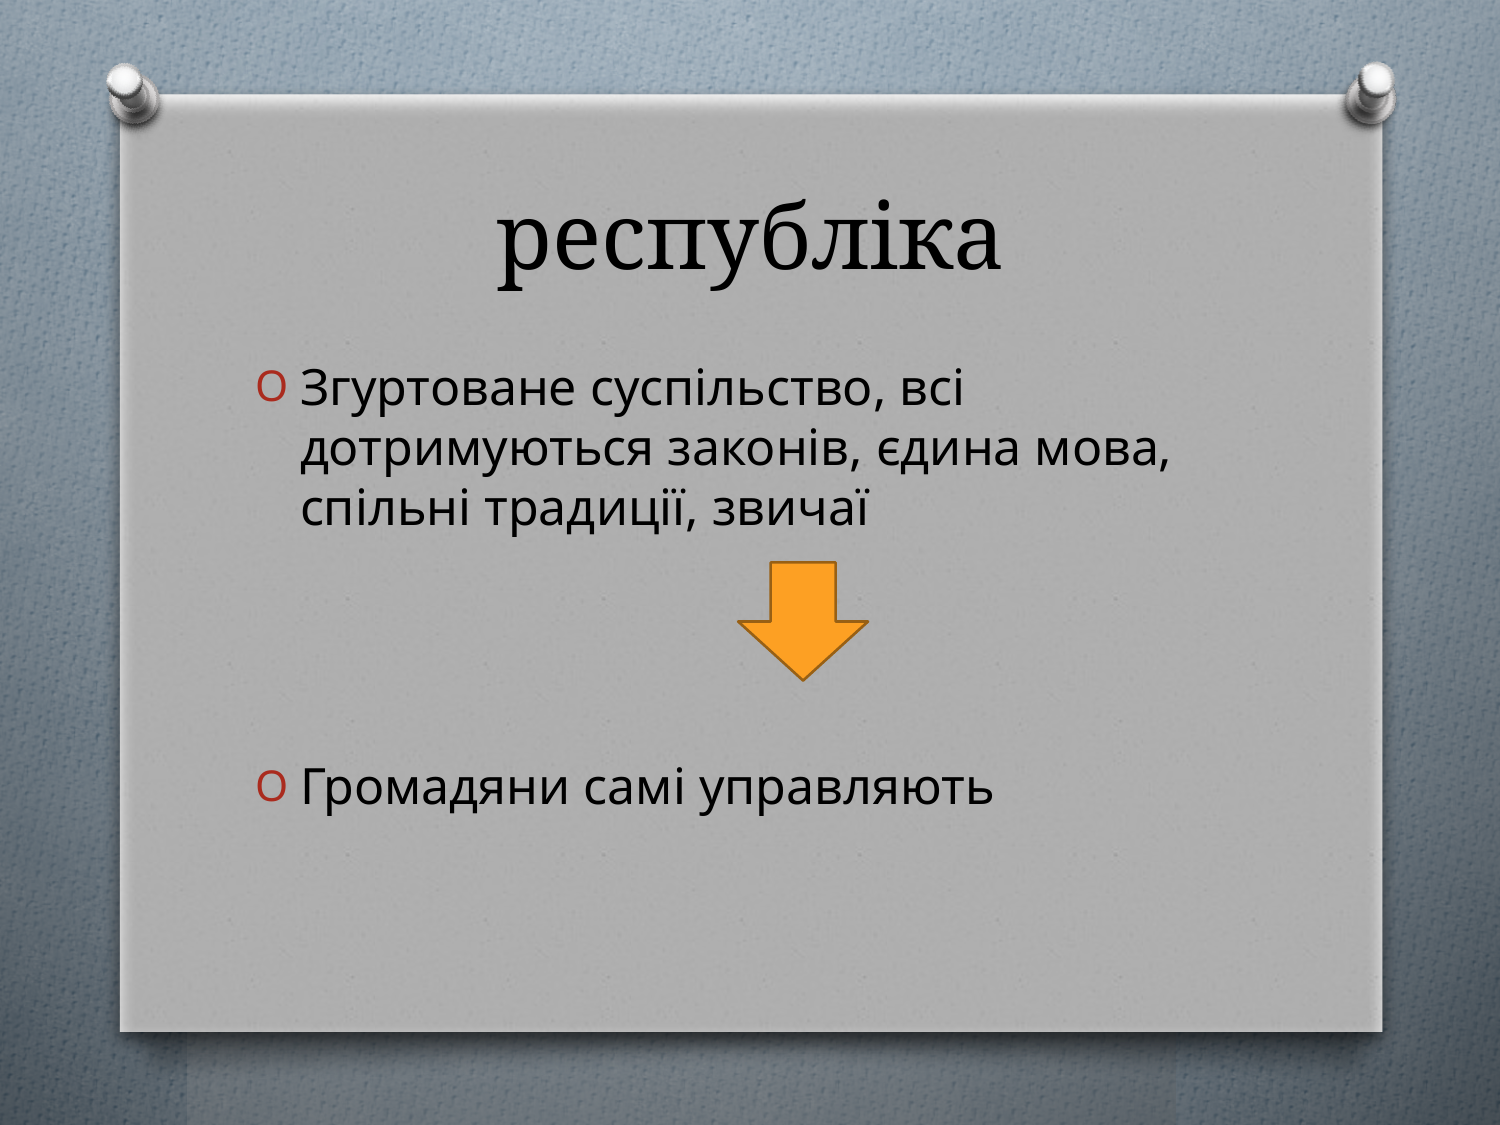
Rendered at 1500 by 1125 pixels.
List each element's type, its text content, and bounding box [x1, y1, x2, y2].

picture [75, 29, 198, 153]
list Згуртоване суспільство, всі дотримуються законів, єдина мова, спільні традиції, звичаї Громадяни самі управляють [240, 347, 1257, 939]
text_box [736, 561, 870, 682]
picture [1317, 35, 1439, 156]
title республіка [179, 134, 1323, 332]
